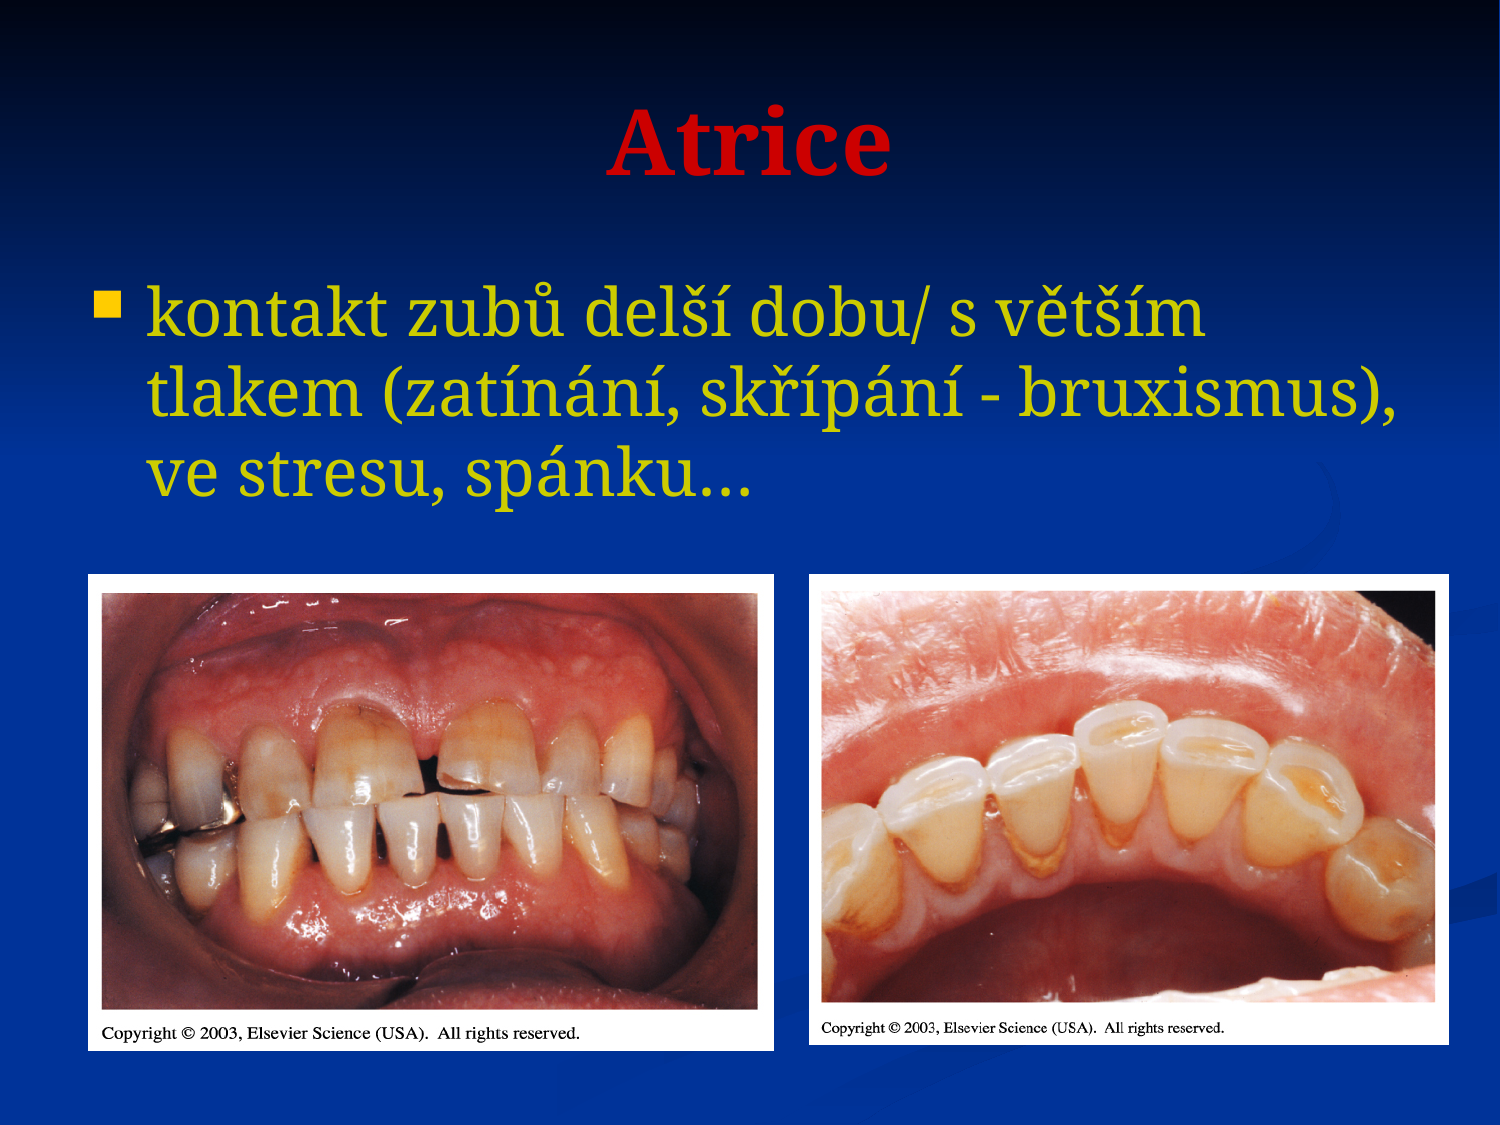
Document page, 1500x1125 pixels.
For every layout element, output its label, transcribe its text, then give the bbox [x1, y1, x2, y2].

picture [809, 574, 1449, 1045]
list kontakt zubů delší dobu/ s větším tlakem (zatínání, skřípání - bruxismus), ve stresu, spánku… [75, 262, 1425, 1005]
picture [88, 574, 774, 1051]
title Atrice [75, 45, 1425, 233]
